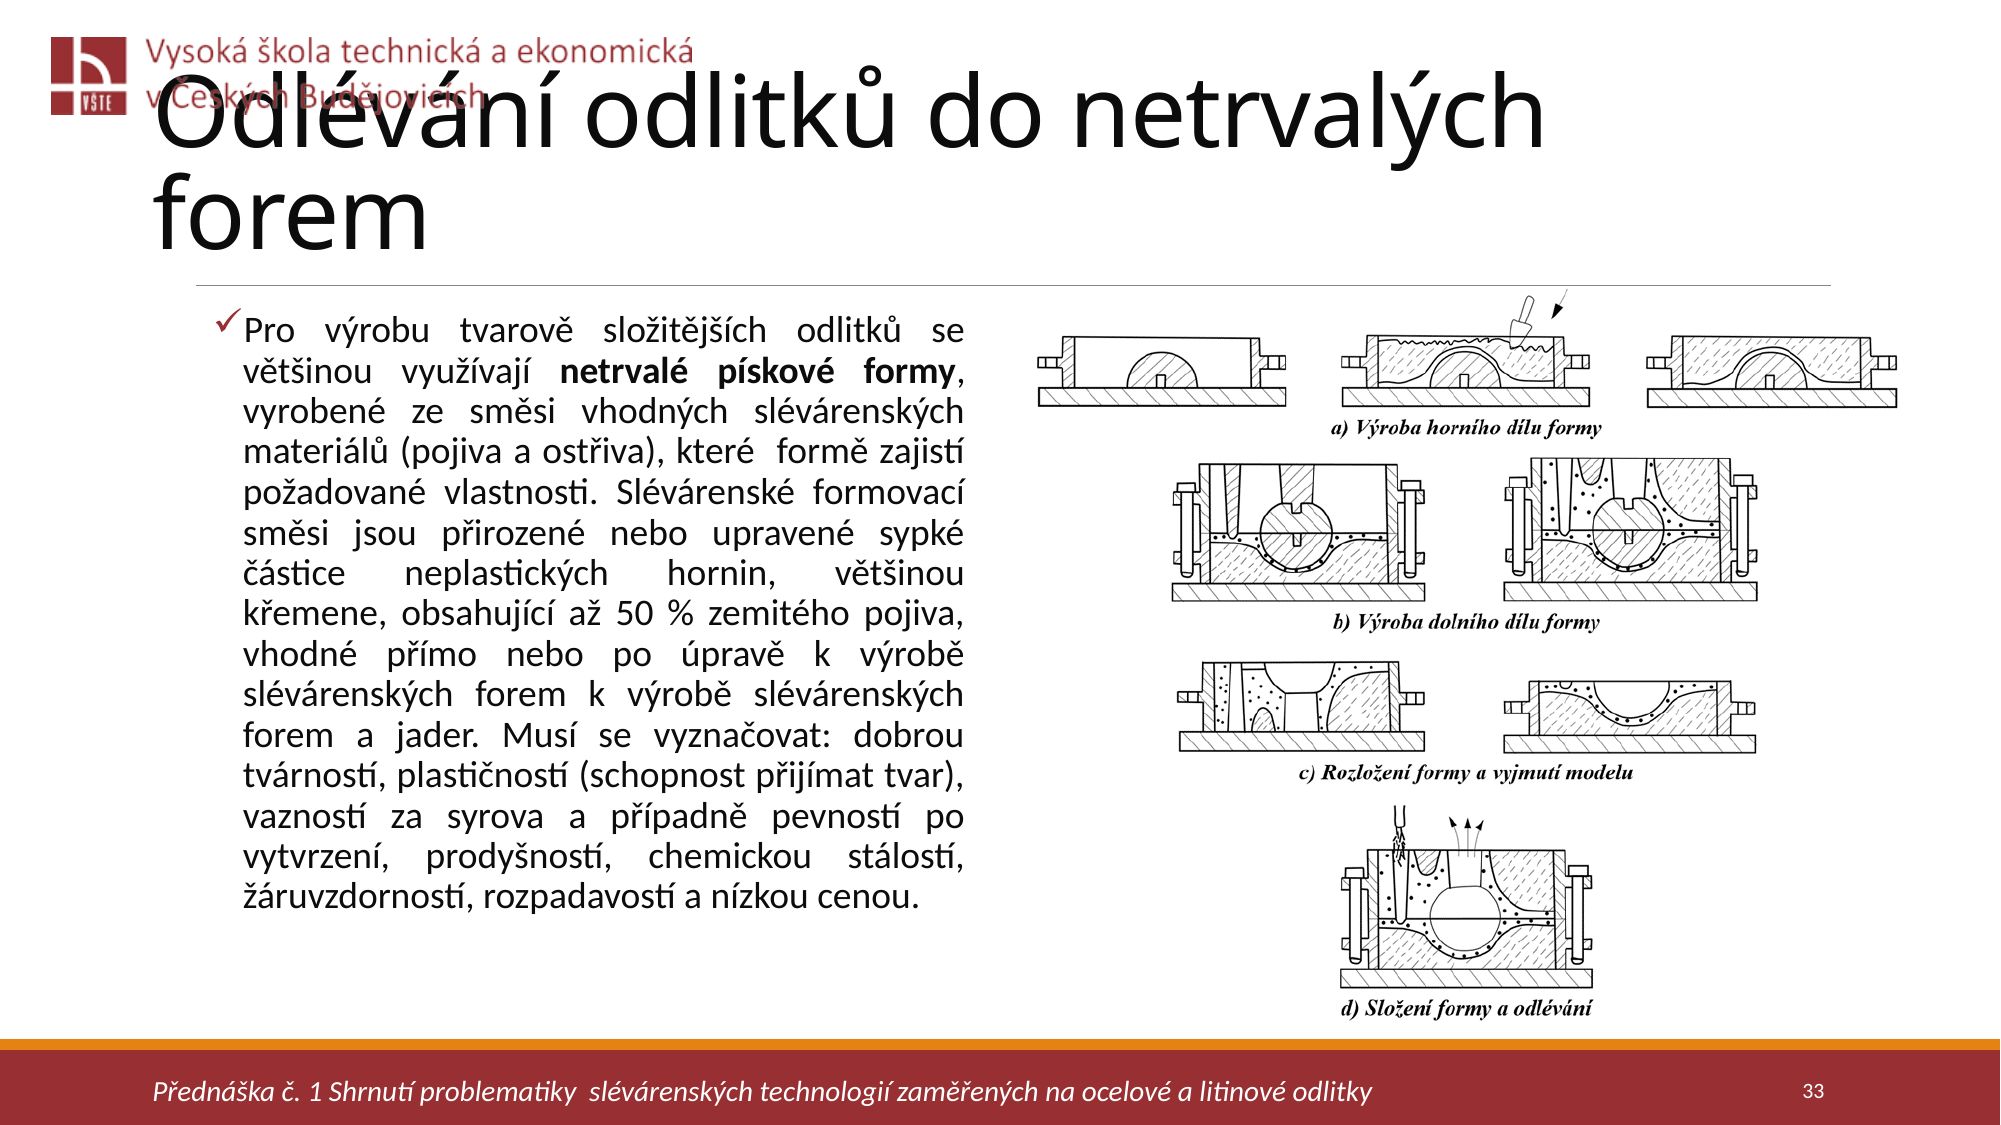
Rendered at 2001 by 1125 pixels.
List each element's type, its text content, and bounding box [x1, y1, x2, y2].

picture [1033, 288, 1903, 1026]
picture [50, 37, 693, 115]
slide_number 33 [1624, 1059, 1840, 1120]
title Odlévání odlitků do netrvalých forem [137, 136, 1863, 278]
footer Přednáška č. 1 Shrnutí problematiky slévárenských technologií zaměřených na ocelové a litinové odlitky [137, 1059, 1437, 1120]
list Pro výrobu tvarově složitějších odlitků se většinou využívají netrvalé pískové formy, vyrobené ze směsi vhodných slévárenských materiálů (pojiva a ostřiva), které formě zajistí požadované vlastnosti. Slévárenské formovací směsi jsou přirozené nebo upravené sypké částice neplastických hornin, většinou křemene, obsahující až 50 % zemitého pojiva, vhodné přímo nebo po úpravě k výrobě slévárenských forem k výrobě slévárenských forem a jader. Musí se vyznačovat: dobrou tvárností, plastičností (schopnost přijímat tvar), vazností za syrova a případně pevností po vytvrzení, prodyšností, chemickou stálostí, žáruvzdorností, rozpadavostí a nízkou cenou. [180, 302, 966, 1012]
